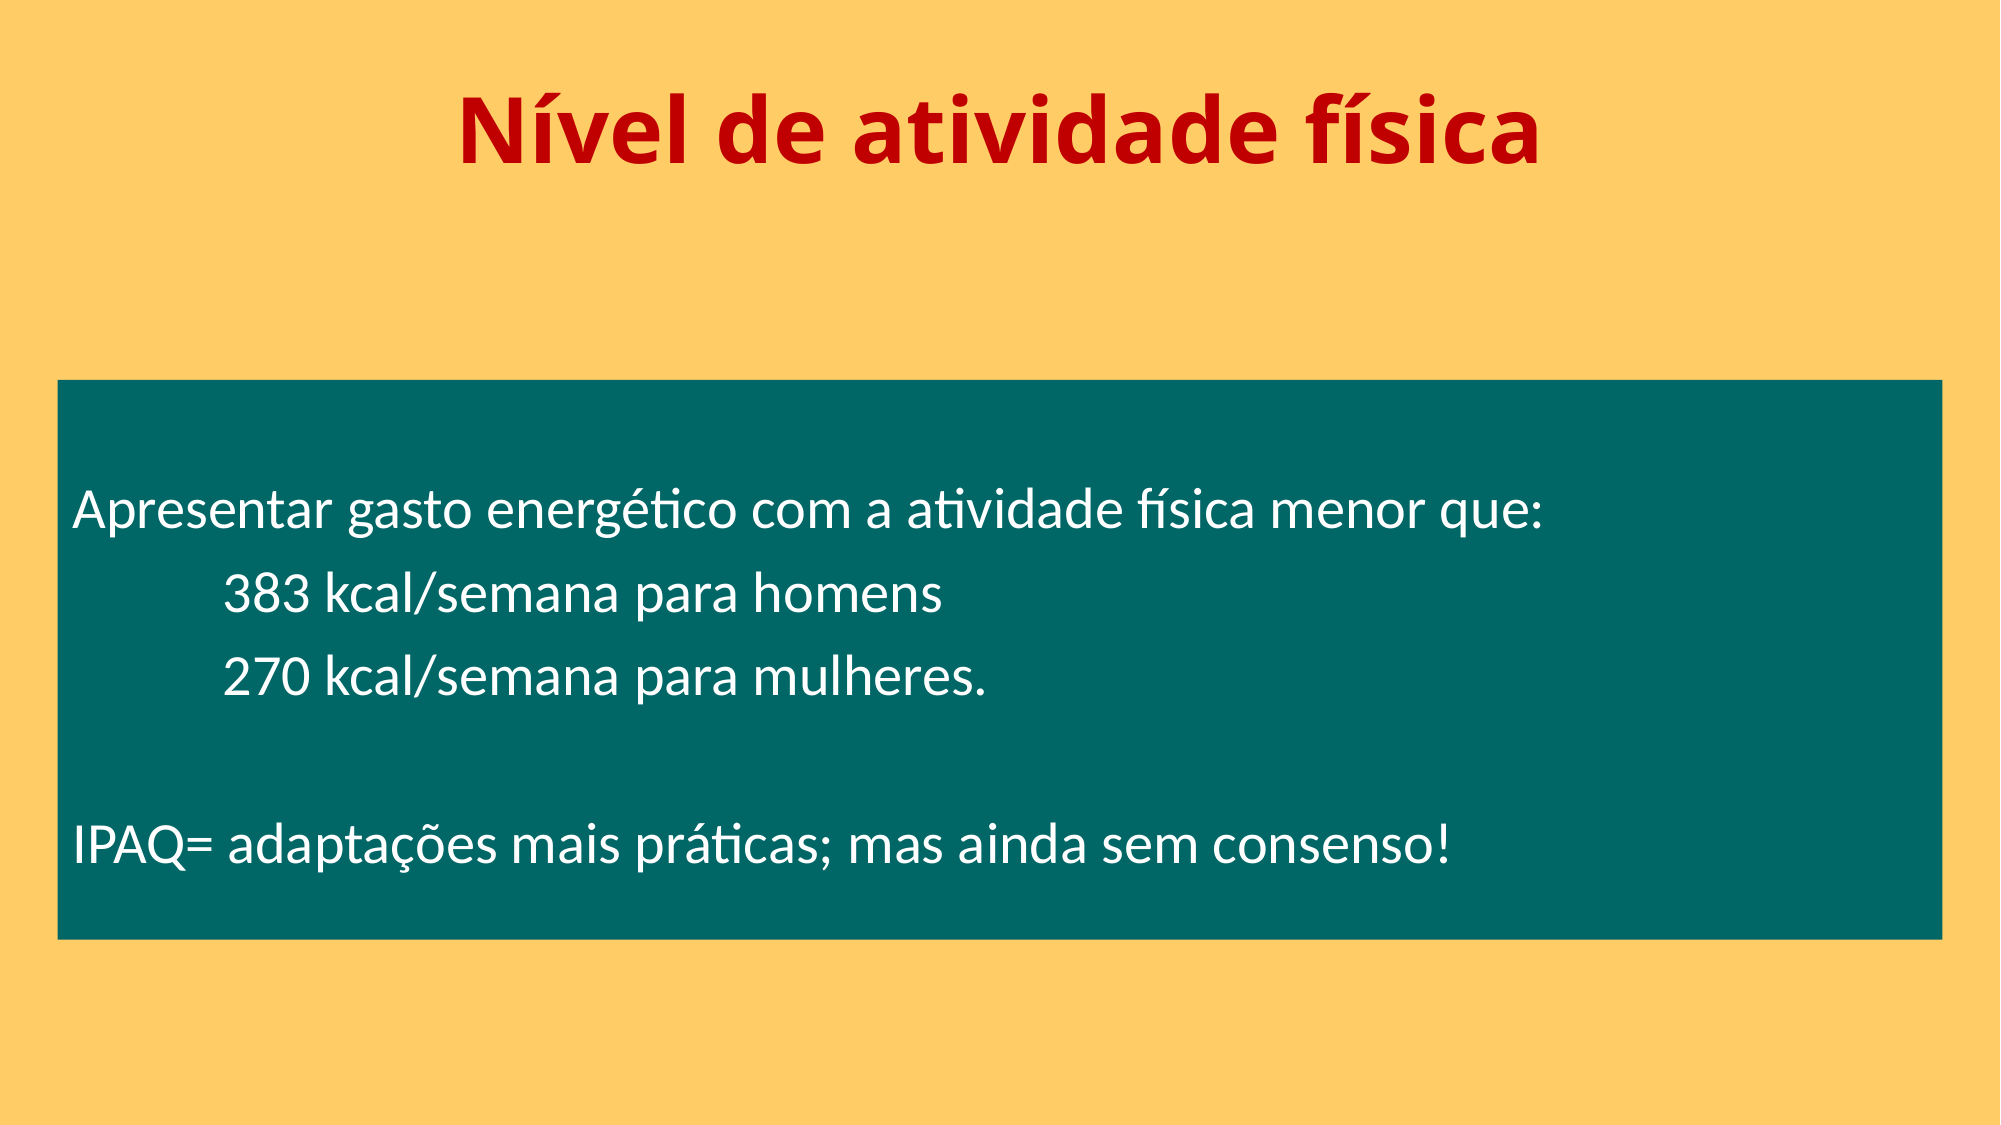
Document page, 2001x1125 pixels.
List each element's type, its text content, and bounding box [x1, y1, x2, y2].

title Nível de atividade física [137, 59, 1863, 208]
list Apresentar gasto energético com a atividade física menor que: 383 kcal/semana para homens 270 kcal/semana para mulheres. IPAQ= adaptações mais práticas; mas ainda sem consenso! [57, 379, 1943, 940]
